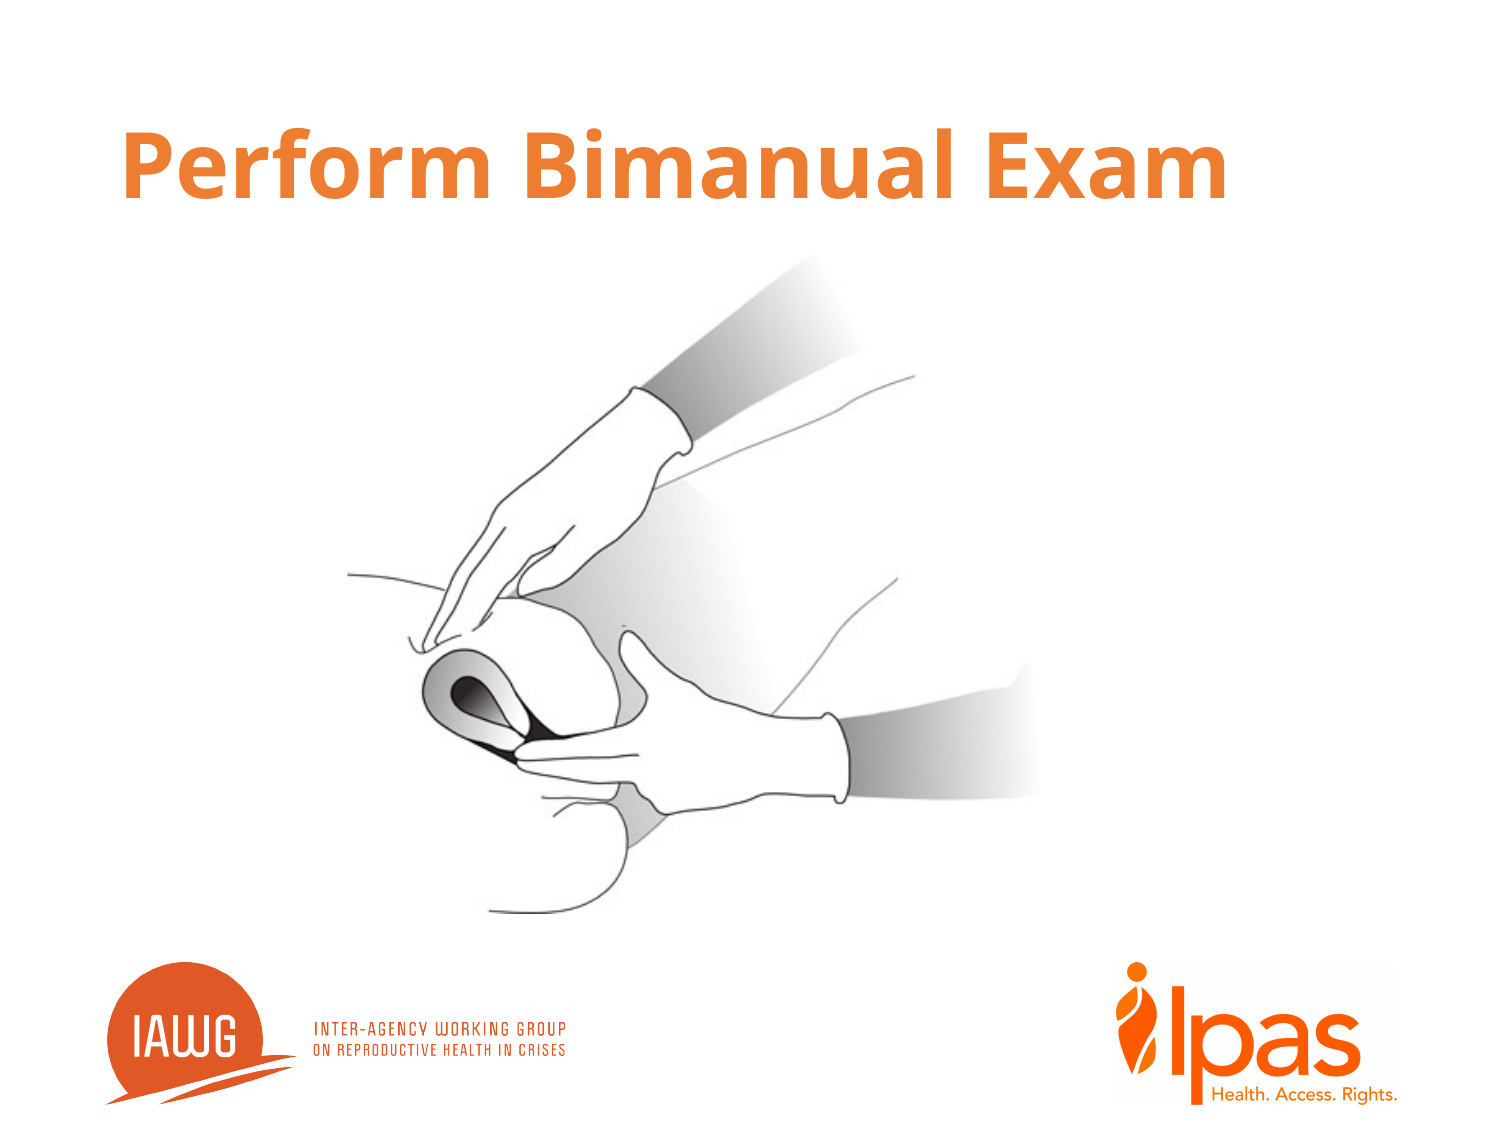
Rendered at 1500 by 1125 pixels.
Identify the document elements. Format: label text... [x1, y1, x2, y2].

picture [104, 962, 565, 1105]
picture [1116, 962, 1397, 1105]
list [347, 242, 1085, 915]
title Perform Bimanual Exam [103, 59, 1397, 278]
